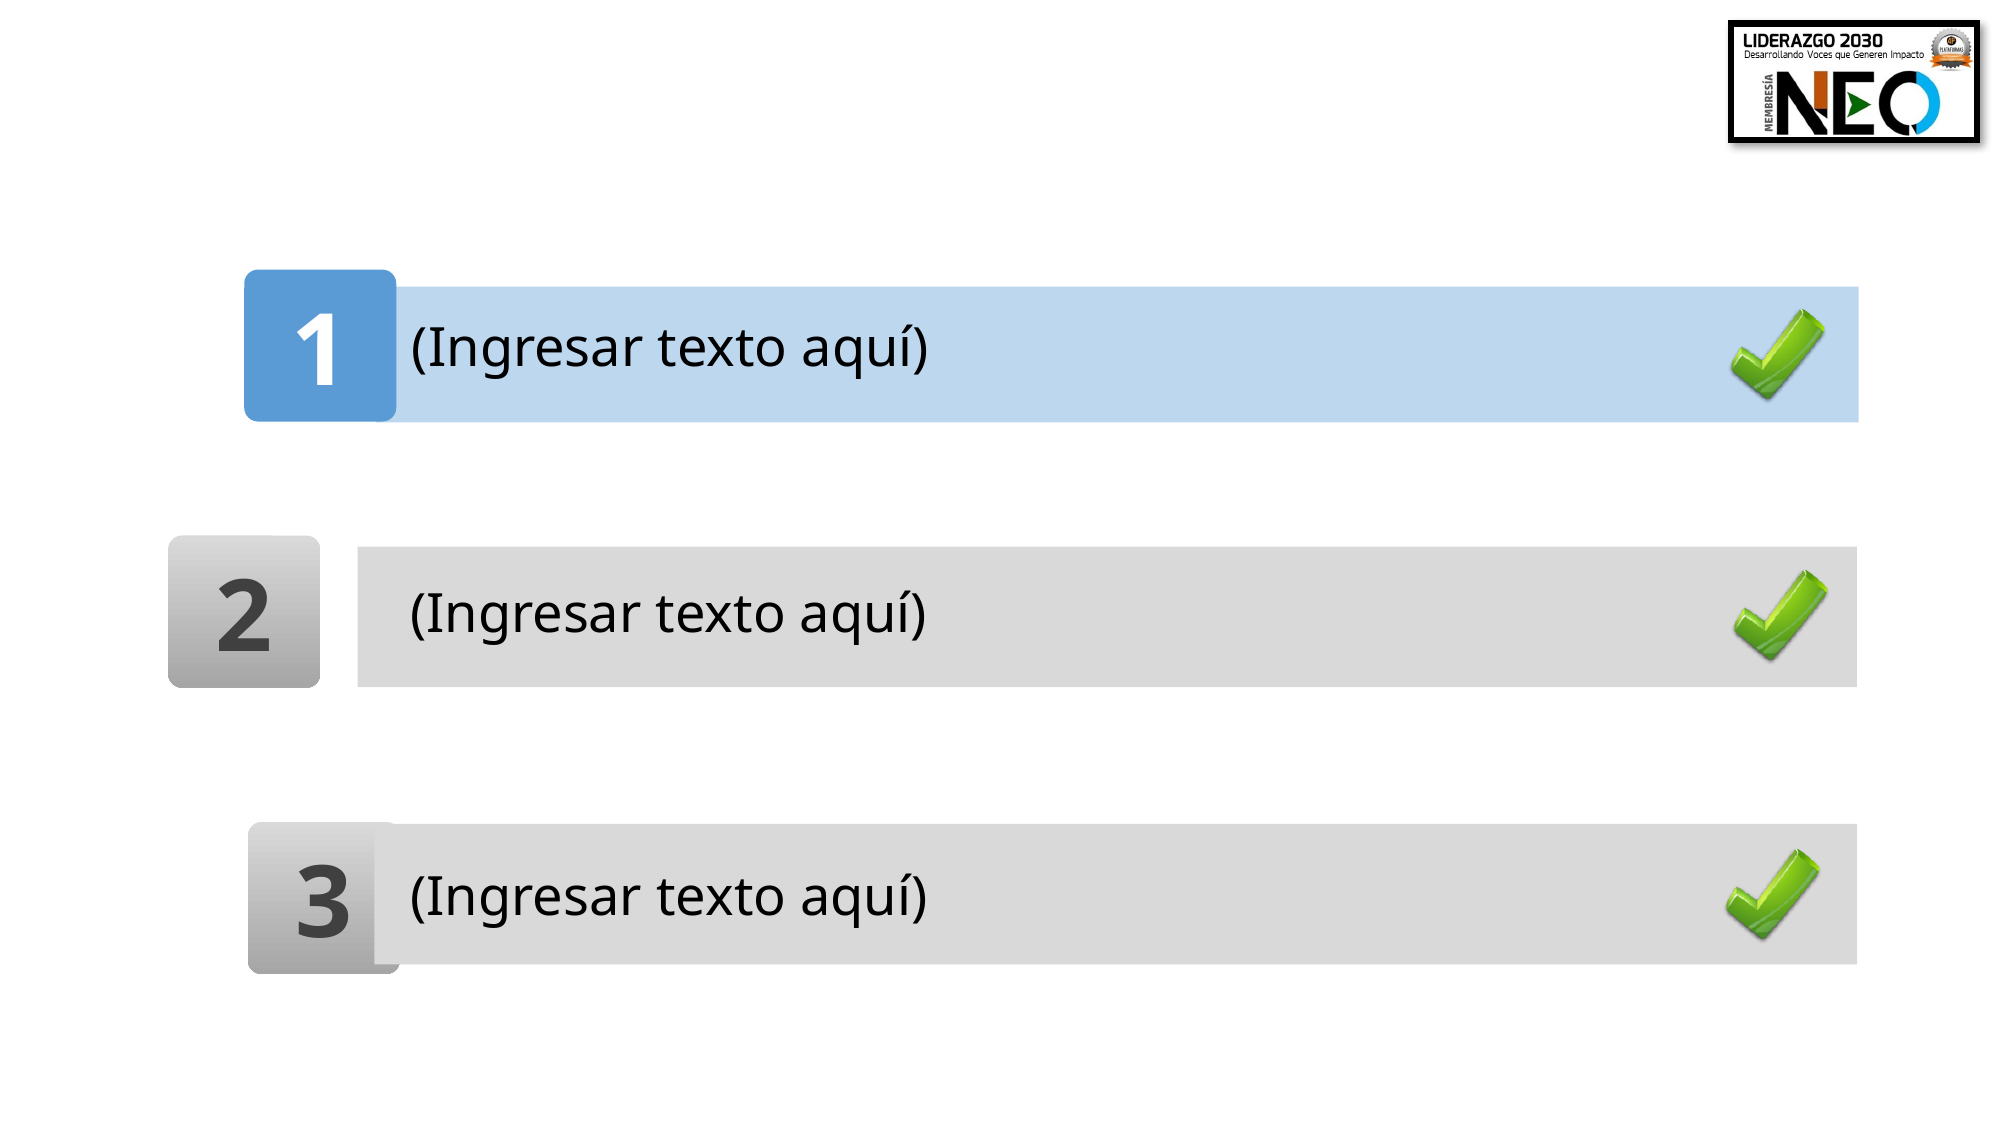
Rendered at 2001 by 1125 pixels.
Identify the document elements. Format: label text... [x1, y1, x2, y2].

text_box (Ingresar texto aquí) [395, 570, 1730, 651]
text_box (Ingresar texto aquí) [1827, 304, 1838, 385]
picture [1734, 26, 1974, 138]
text_box 1 [244, 269, 397, 422]
picture [1727, 304, 1827, 404]
picture [1722, 844, 1822, 944]
text_box 3 [247, 821, 399, 974]
text_box (Ingresar texto aquí) [397, 304, 1727, 385]
text_box [357, 546, 1857, 688]
text_box [376, 286, 1859, 423]
picture [1730, 565, 1830, 665]
text_box [374, 823, 1858, 965]
text_box 2 [168, 535, 321, 688]
text_box (Ingresar texto aquí) [395, 853, 1722, 934]
